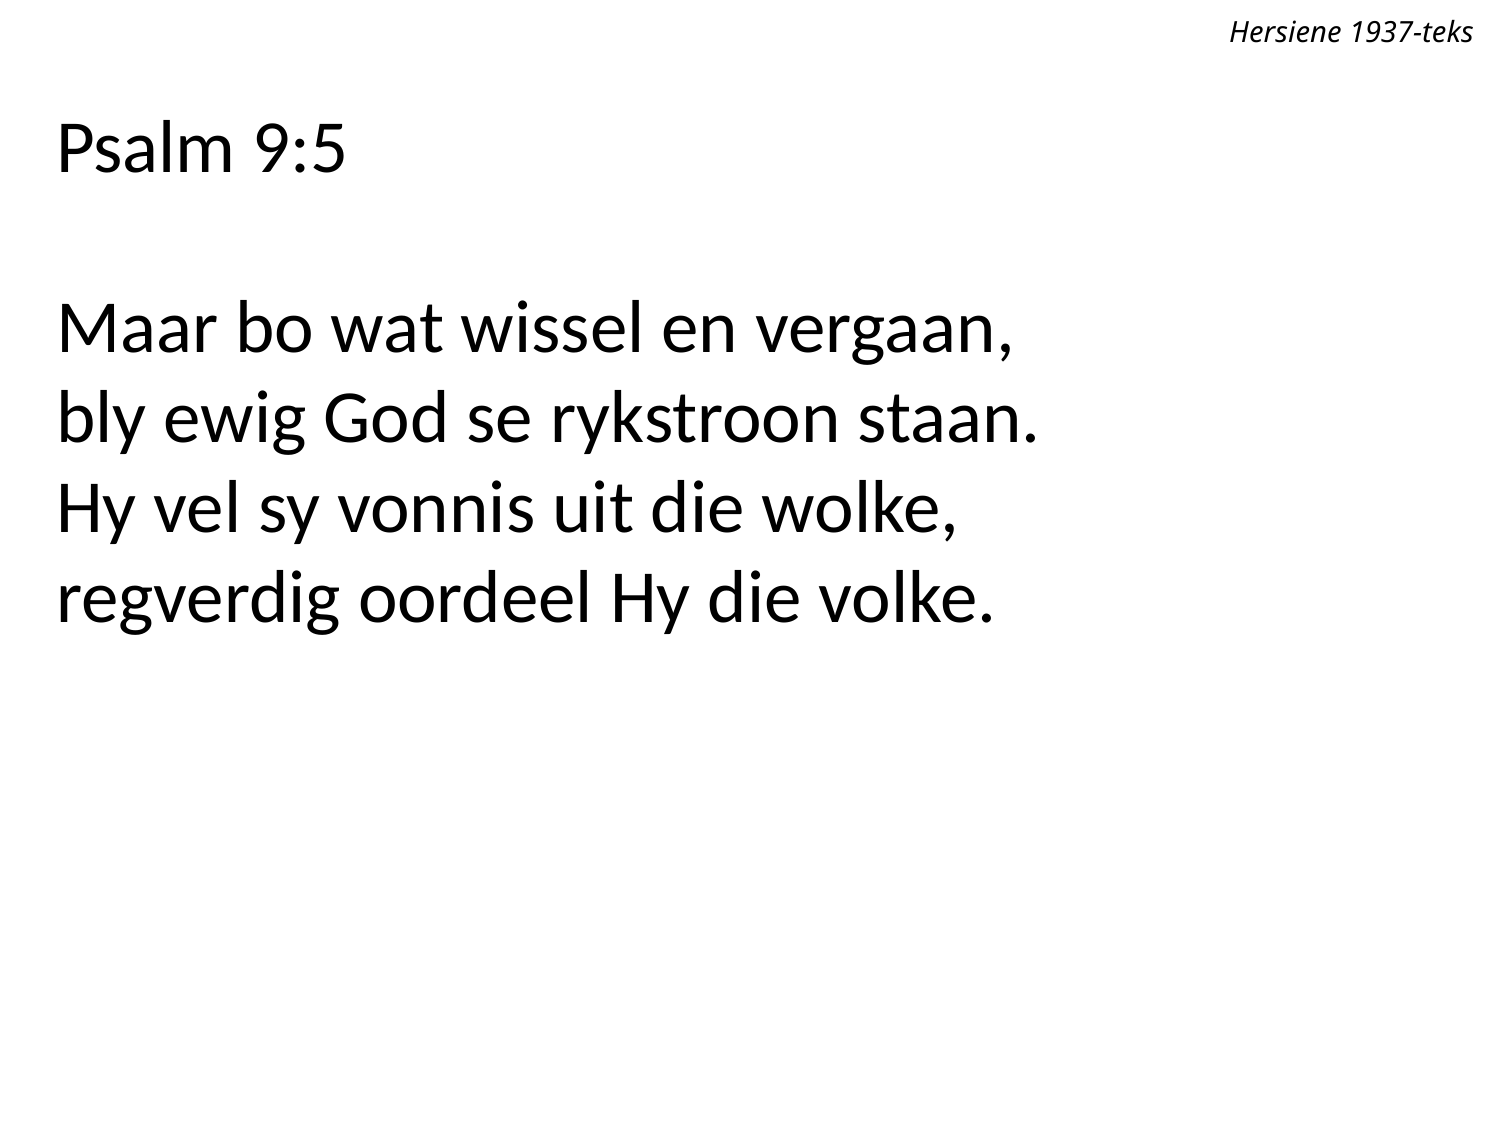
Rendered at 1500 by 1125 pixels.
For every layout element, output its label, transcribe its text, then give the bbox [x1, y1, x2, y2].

text_box Hersiene 1937-teks [1214, 5, 1489, 56]
text_box Psalm 9:5 Maar bo wat wissel en vergaan, bly ewig God se rykstroon staan. Hy vel sy vonnis uit die wolke, regverdig oordeel Hy die volke. [41, 89, 1365, 645]
